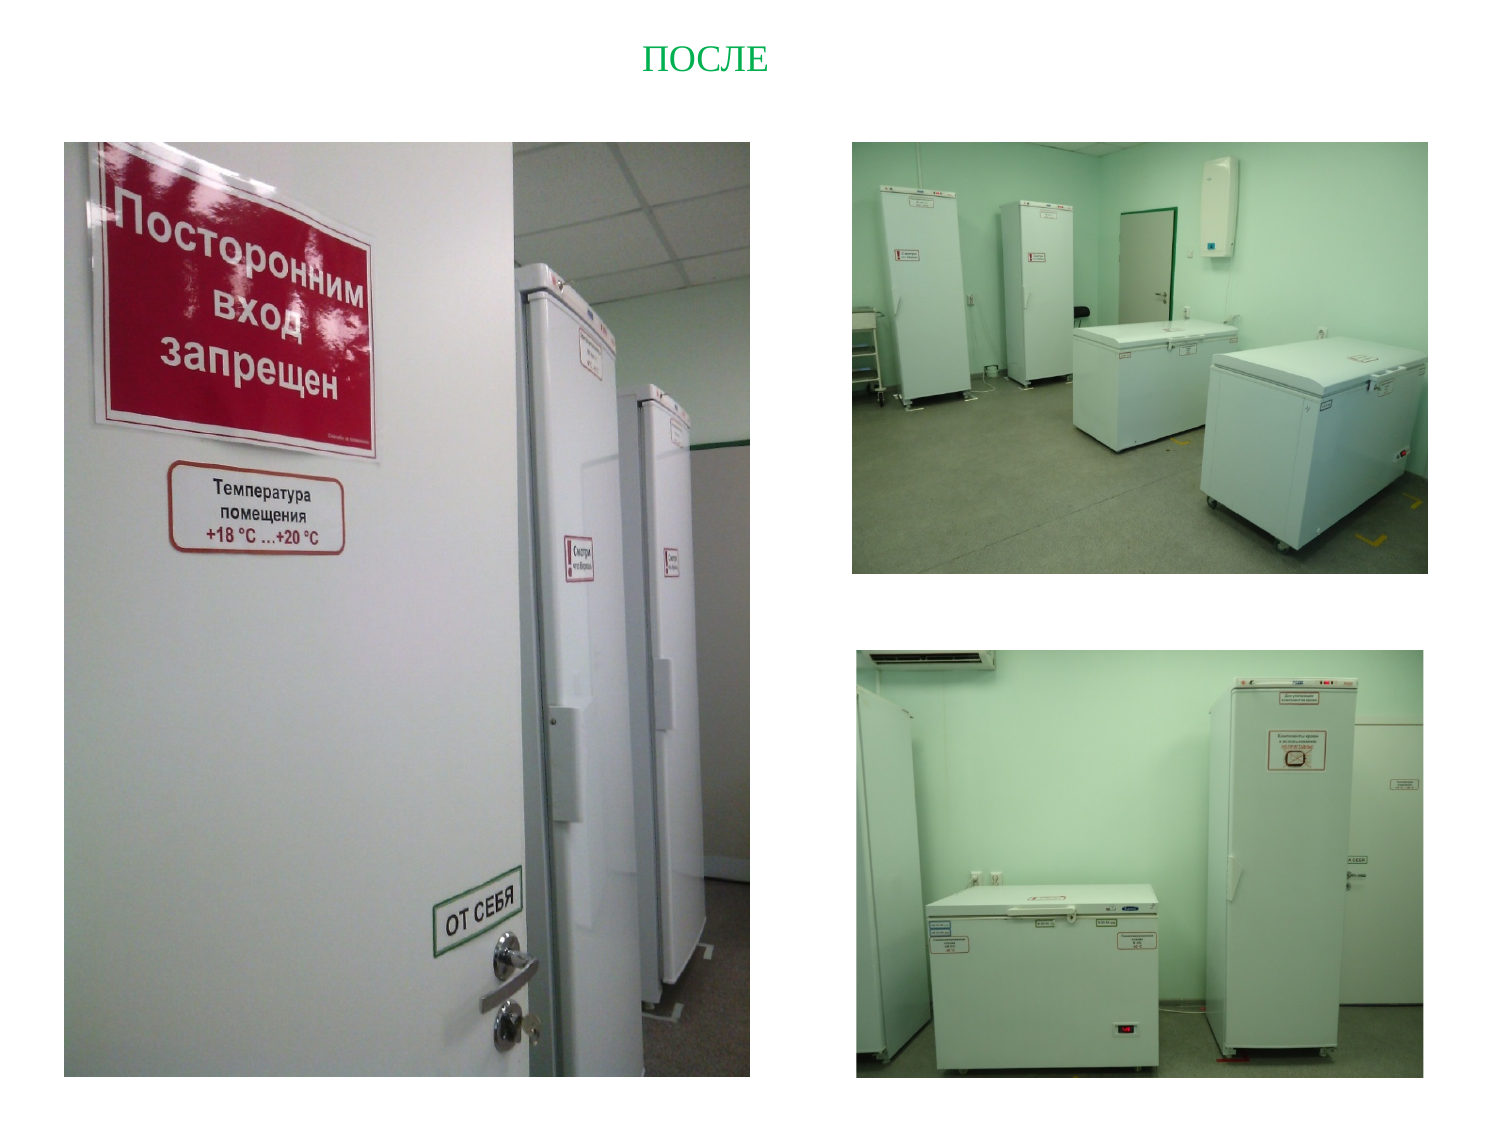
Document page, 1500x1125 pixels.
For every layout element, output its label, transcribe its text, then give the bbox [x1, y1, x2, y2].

picture [64, 142, 751, 1078]
picture [856, 650, 1424, 1078]
table_header ПОСЛЕ [443, 31, 968, 92]
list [852, 142, 1428, 574]
